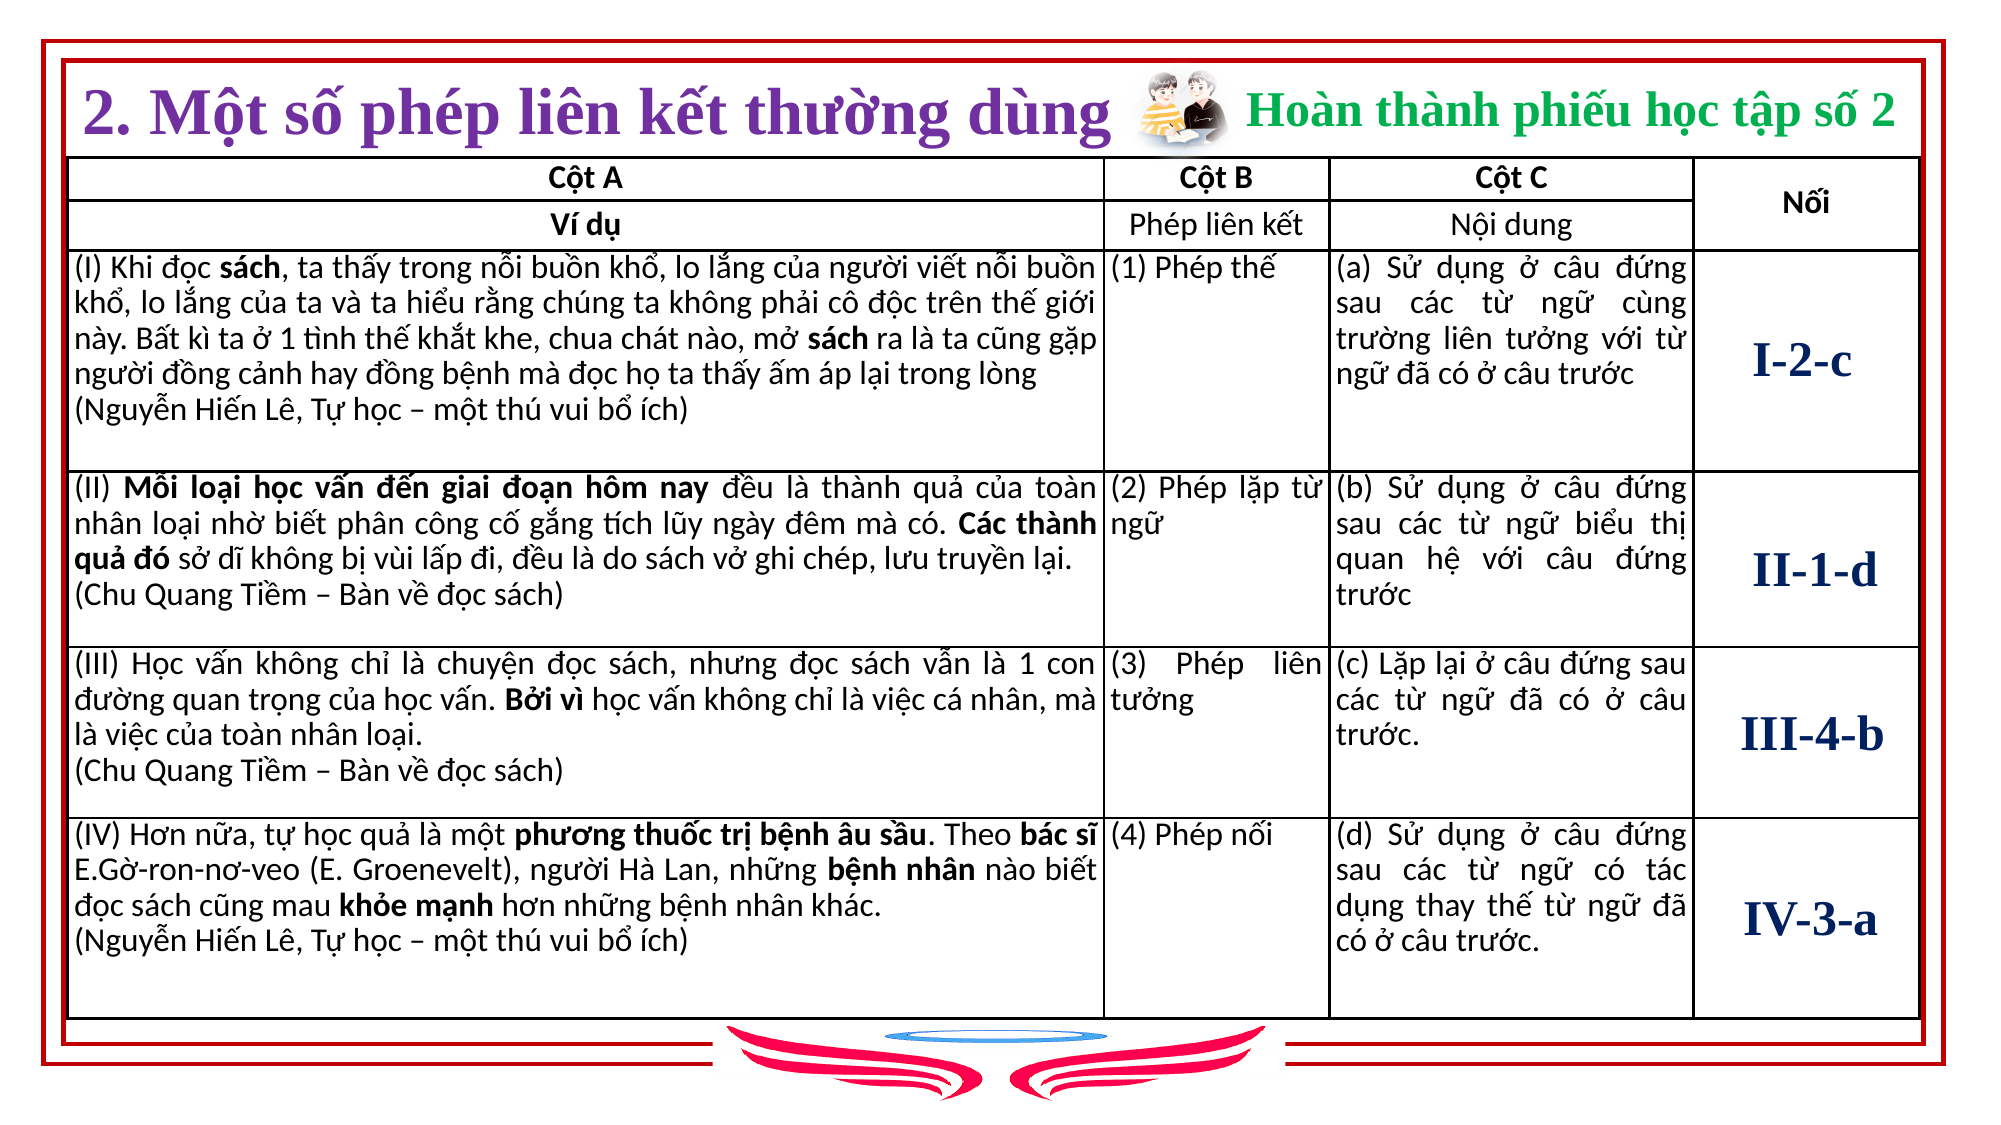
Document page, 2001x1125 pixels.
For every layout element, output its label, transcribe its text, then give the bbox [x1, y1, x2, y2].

table_cell (b) Sử dụng ở câu đứng sau các từ ngữ biểu thị quan hệ với câu đứng trước [1331, 473, 1692, 646]
table_header Cột C [1331, 159, 1692, 199]
text_box Hoàn thành phiếu học tập số 2 [1244, 69, 1912, 145]
text_box 2. Một số phép liên kết thường dùng [1244, 60, 1920, 156]
text_box [42, 40, 1944, 1065]
text_box III-4-b [1725, 693, 1900, 769]
table_cell Ví dụ [69, 202, 1103, 249]
text_box II-1-d [1738, 528, 1894, 604]
text_box I-2-c [1737, 319, 1868, 394]
table_cell [1695, 252, 1918, 470]
table_header Nối [1695, 159, 1918, 249]
table_cell (II) Mỗi loại học vấn đến giai đoạn hôm nay đều là thành quả của toàn nhân loại nhờ biết phân công cố gắng tích lũy ngày đêm mà có. Các thành quả đó sở dĩ không bị vùi lấp đi, đều là do sách vở ghi chép, lưu truyền lại. (Chu Quang Tiềm – Bàn về đọc sách) [69, 473, 1103, 646]
table_header Cột A [69, 159, 1103, 199]
table_cell (a) Sử dụng ở câu đứng sau các từ ngữ cùng trường liên tưởng với từ ngữ đã có ở câu trước [1331, 252, 1692, 470]
table_cell (1) Phép thế [1105, 252, 1328, 470]
table_cell Nội dung [1331, 202, 1692, 249]
table_cell (I) Khi đọc sách, ta thấy trong nỗi buồn khổ, lo lắng của người viết nỗi buồn khổ, lo lắng của ta và ta hiểu rằng chúng ta không phải cô độc trên thế giới này. Bất kì ta ở 1 tình thế khắt khe, chua chát nào, mở sách ra là ta cũng gặp người đồng cảnh hay đồng bệnh mà đọc họ ta thấy ấm áp lại trong lòng (Nguyễn Hiến Lê, Tự học – một thú vui bổ ích) [69, 252, 1103, 470]
table_cell [1695, 648, 1918, 817]
table_cell (2) Phép lặp từ ngữ [1105, 473, 1328, 646]
table_cell (4) Phép nối [1105, 819, 1328, 1017]
picture [712, 1026, 1286, 1102]
picture [1118, 51, 1244, 177]
table_cell (IV) Hơn nữa, tự học quả là một phương thuốc trị bệnh âu sầu. Theo bác sĩ E.Gờ-ron-nơ-veo (E. Groenevelt), người Hà Lan, những bệnh nhân nào biết đọc sách cũng mau khỏe mạnh hơn những bệnh nhân khác. (Nguyễn Hiến Lê, Tự học – một thú vui bổ ích) [69, 819, 1103, 1017]
table_cell (d) Sử dụng ở câu đứng sau các từ ngữ có tác dụng thay thế từ ngữ đã có ở câu trước. [1331, 819, 1692, 1017]
table_cell Phép liên kết [1105, 202, 1328, 249]
table_cell (III) Học vấn không chỉ là chuyện đọc sách, nhưng đọc sách vẫn là 1 con đường quan trọng của học vấn. Bởi vì học vấn không chỉ là việc cá nhân, mà là việc của toàn nhân loại. (Chu Quang Tiềm – Bàn về đọc sách) [69, 648, 1103, 817]
text_box 2. Một số phép liên kết thường dùng [67, 60, 1118, 156]
text_box IV-3-a [1728, 877, 1894, 953]
table_cell (3) Phép liên tưởng [1105, 648, 1328, 817]
table_cell (c) Lặp lại ở câu đứng sau các từ ngữ đã có ở câu trước. [1331, 648, 1692, 817]
table_cell [1695, 819, 1918, 1017]
table_cell [1695, 473, 1918, 646]
table_header Cột B [1105, 159, 1328, 199]
